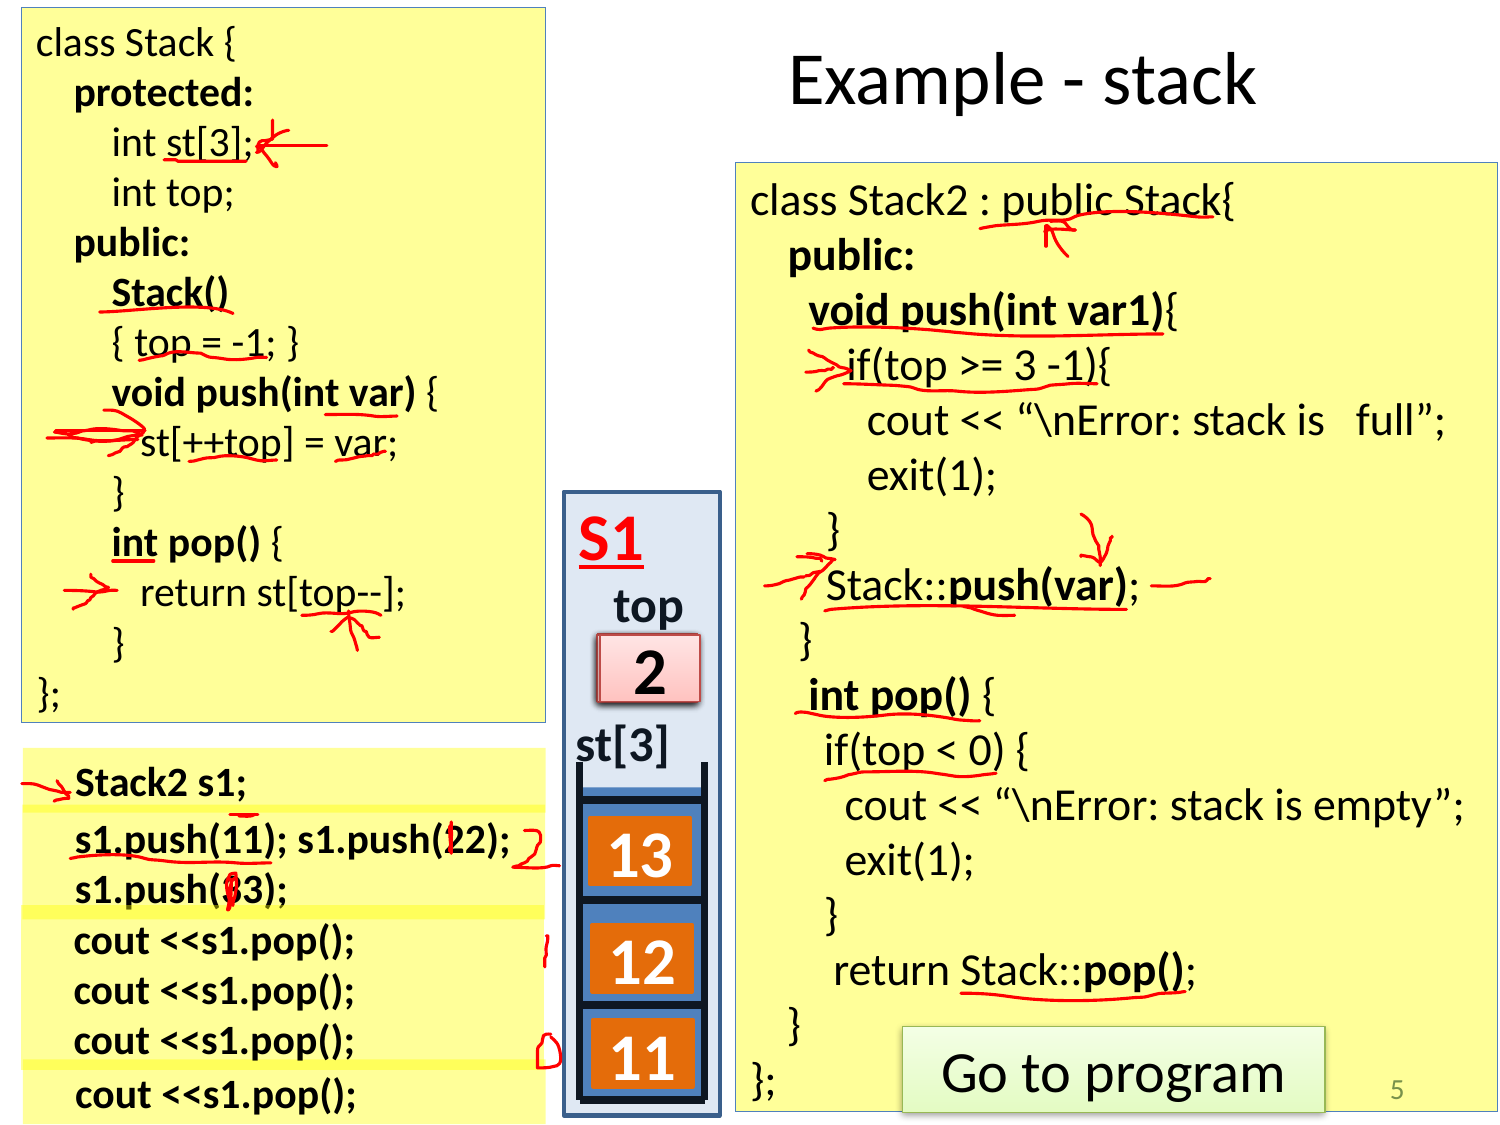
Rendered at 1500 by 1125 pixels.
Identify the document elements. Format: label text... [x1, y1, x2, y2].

text_box Stack2 s1; [22, 747, 543, 804]
text_box Go to program [902, 1026, 1326, 1113]
text_box cout <<s1.pop(); cout <<s1.pop(); cout <<s1.pop(); [21, 905, 543, 1070]
text_box class Stack { protected: int st[3]; int top; public: Stack() { top = -1; } void push(int var) { st[++top] = var; } int pop() { return st[top--]; } }; [21, 7, 546, 723]
text_box s1.push(11); s1.push(22); s1.push(33); [22, 804, 543, 905]
title Example - stack [575, 12, 1488, 138]
text_box cout <<s1.pop(); [22, 1070, 546, 1125]
text_box class Stack2 : public Stack{ public: void push(int var1){ if(top >= 3 -1){ cout << “\nError: stack is full”; exit(1); } Stack::push(var); } int pop() { if(top < 0) { cout << “\nError: stack is empty”; exit(1); } return Stack::pop(); } }; [735, 162, 1498, 1112]
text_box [548, 491, 720, 1116]
